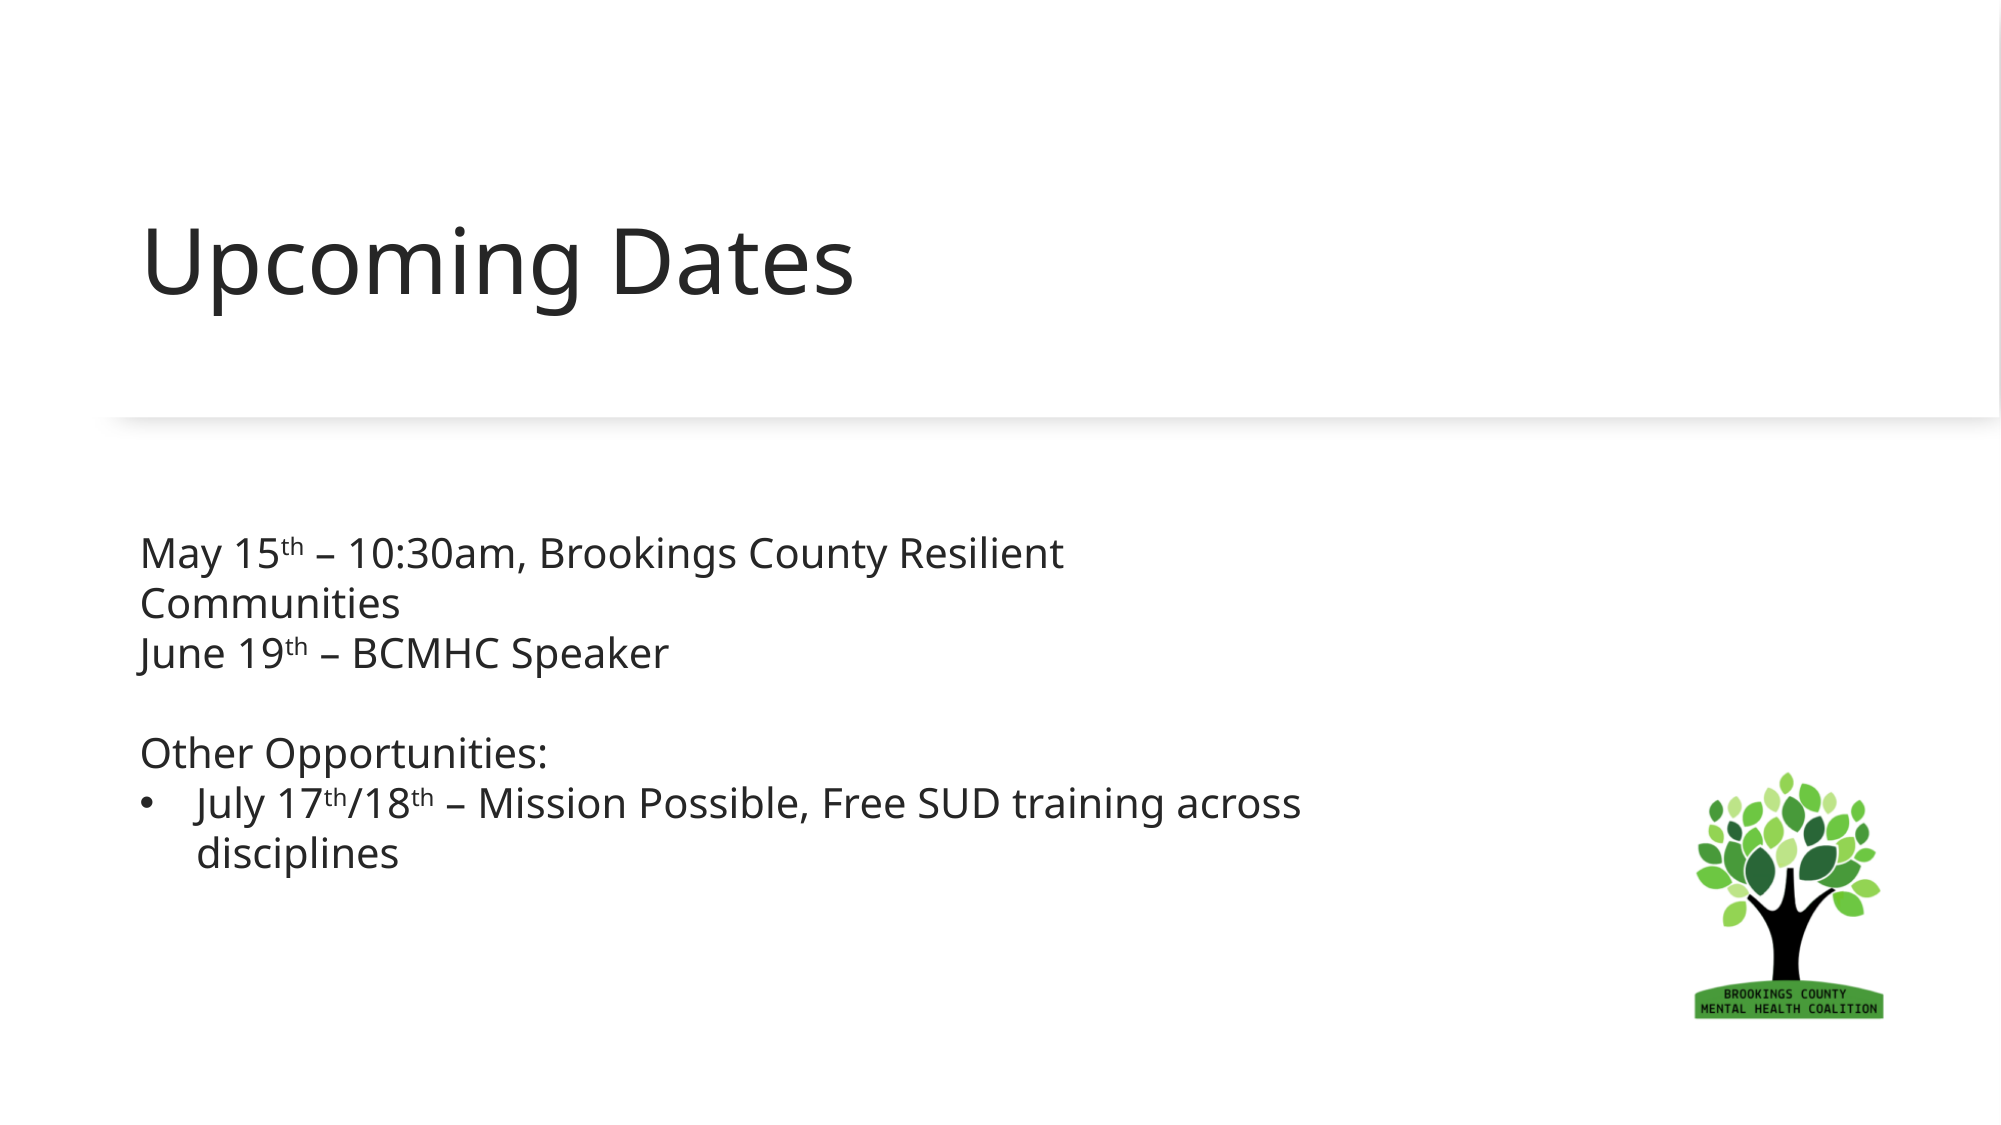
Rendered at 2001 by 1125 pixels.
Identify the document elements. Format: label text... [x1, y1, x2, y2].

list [1627, 749, 1934, 1056]
text_box May 15th – 10:30am, Brookings County Resilient Communities June 19th – BCMHC Speaker Other Opportunities: July 17th/18th – Mission Possible, Free SUD training across disciplines [124, 519, 1349, 885]
title Upcoming Dates [124, 140, 1828, 376]
